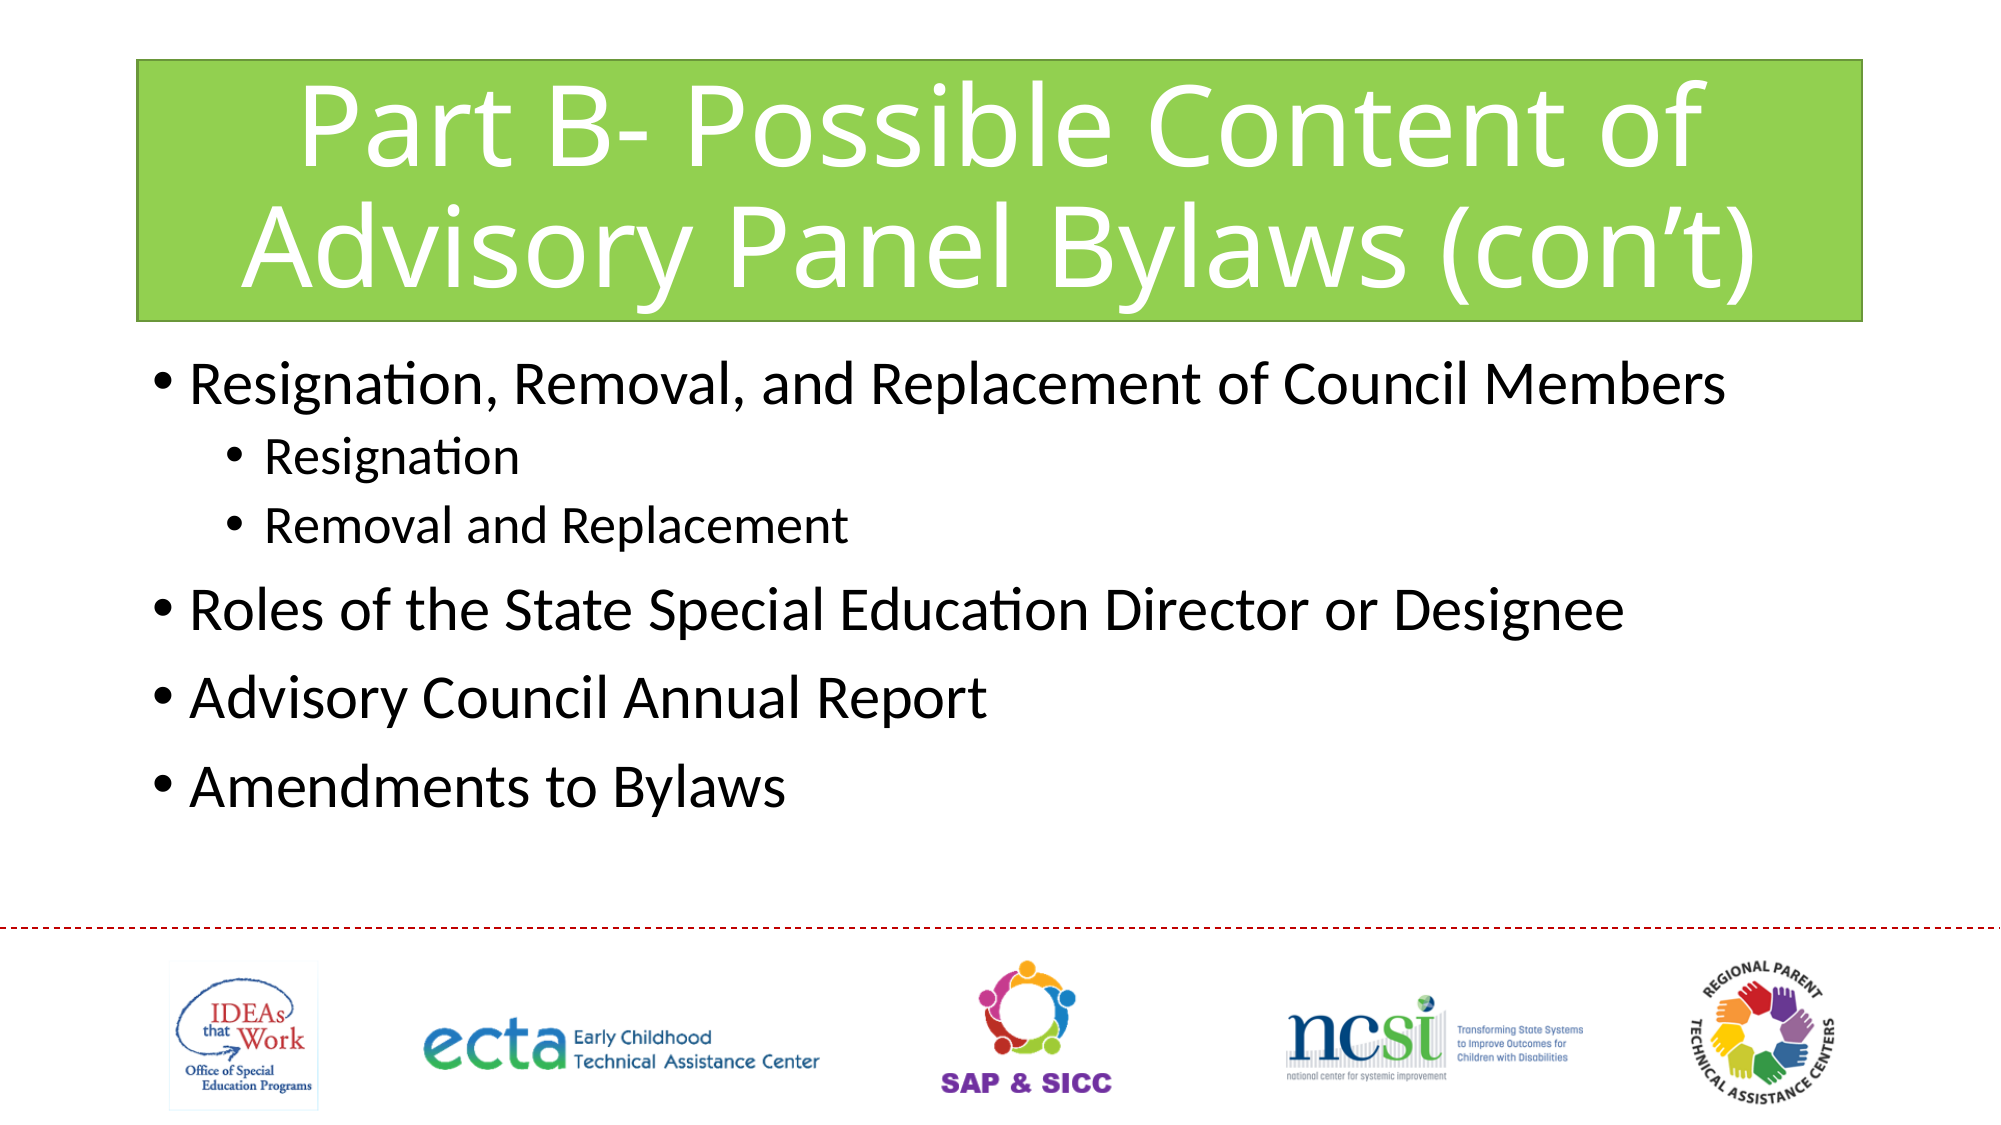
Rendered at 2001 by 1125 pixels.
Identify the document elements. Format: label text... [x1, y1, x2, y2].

picture [144, 947, 1856, 1120]
title Part B- Possible Content of Advisory Panel Bylaws (con’t) [136, 59, 1863, 322]
list Resignation, Removal, and Replacement of Council Members Resignation Removal and Replacement Roles of the State Special Education Director or Designee Advisory Council Annual Report Amendments to Bylaws [137, 342, 1863, 874]
